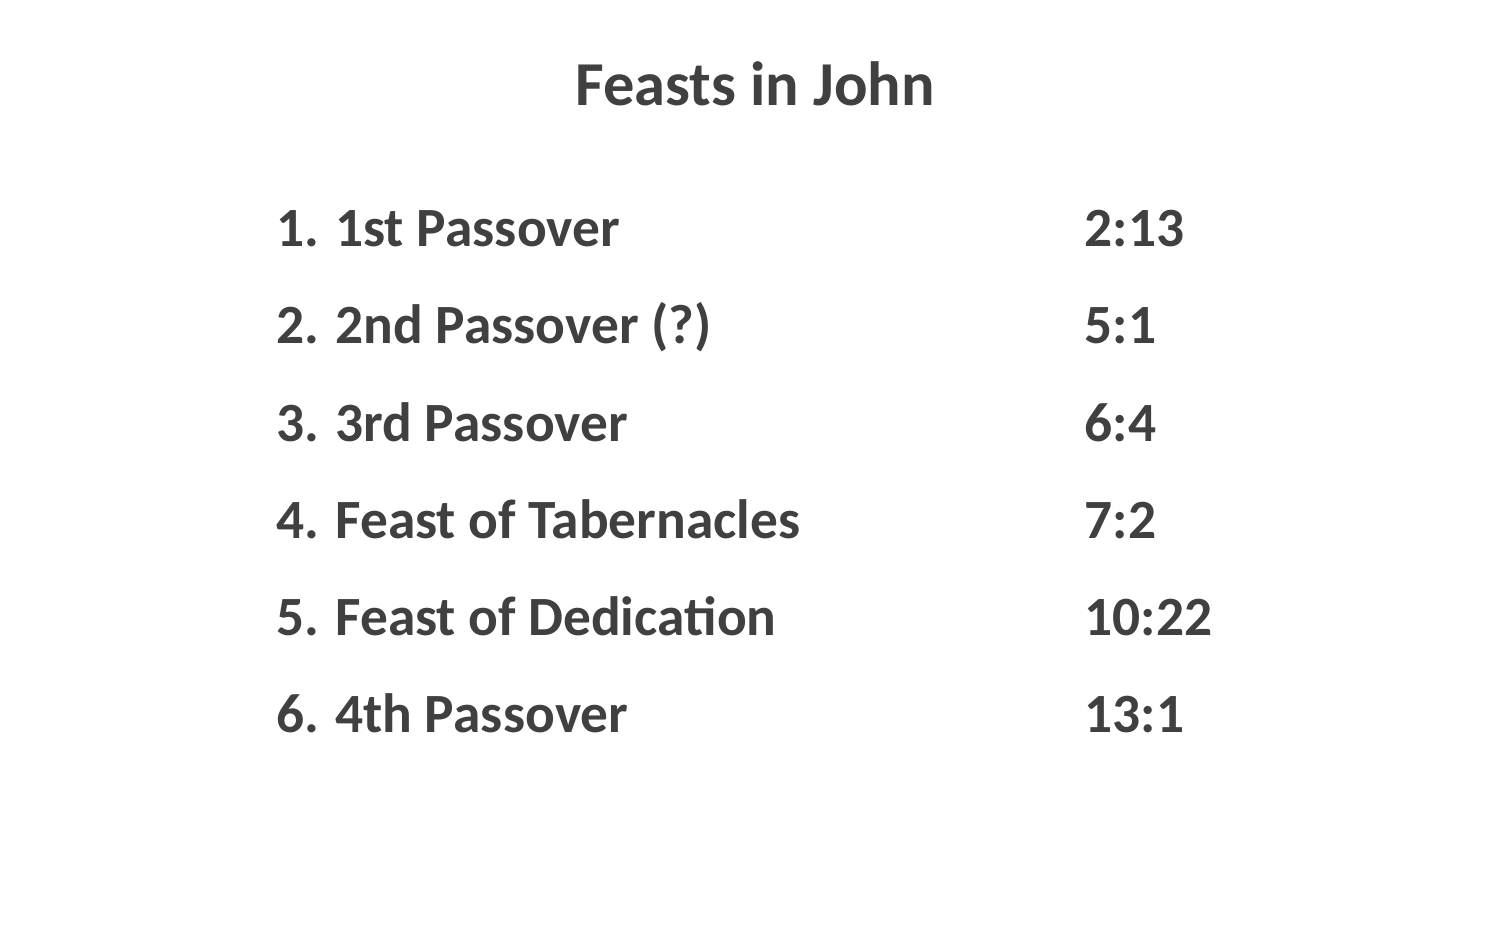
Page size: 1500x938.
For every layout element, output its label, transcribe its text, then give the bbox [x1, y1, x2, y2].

title Feasts in John [36, 38, 1475, 122]
list 1st Passover 2:13 2nd Passover (?) 5:1 3rd Passover 6:4 Feast of Tabernacles 7:2 Feast of Dedication 10:22 4th Passover 13:1 [261, 170, 1235, 806]
